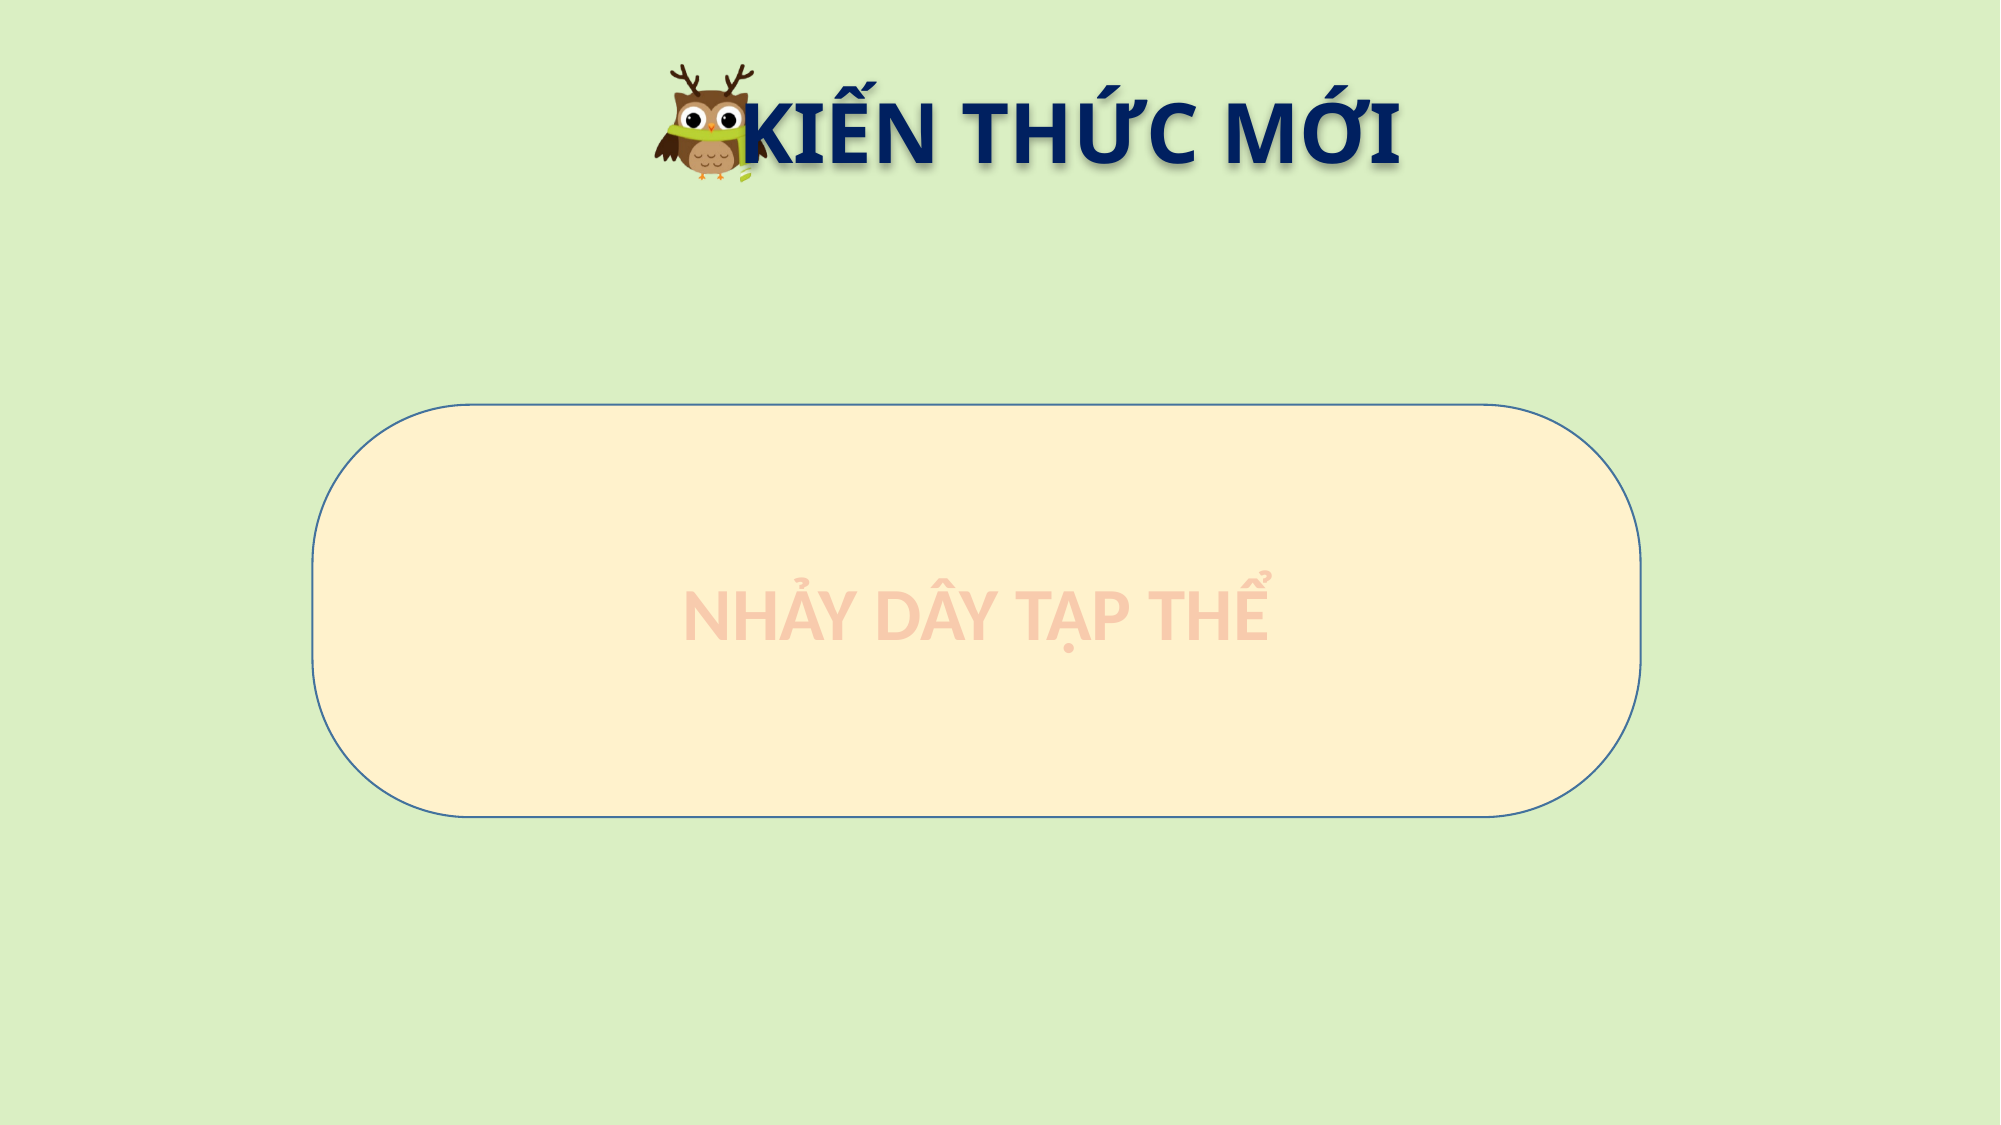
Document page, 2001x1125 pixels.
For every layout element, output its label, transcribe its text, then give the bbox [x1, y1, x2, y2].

text_box NHẢY DÂY TẬP THỂ [311, 403, 1642, 819]
text_box KIẾN THỨC MỚI [76, 72, 2000, 188]
picture [622, 55, 793, 185]
